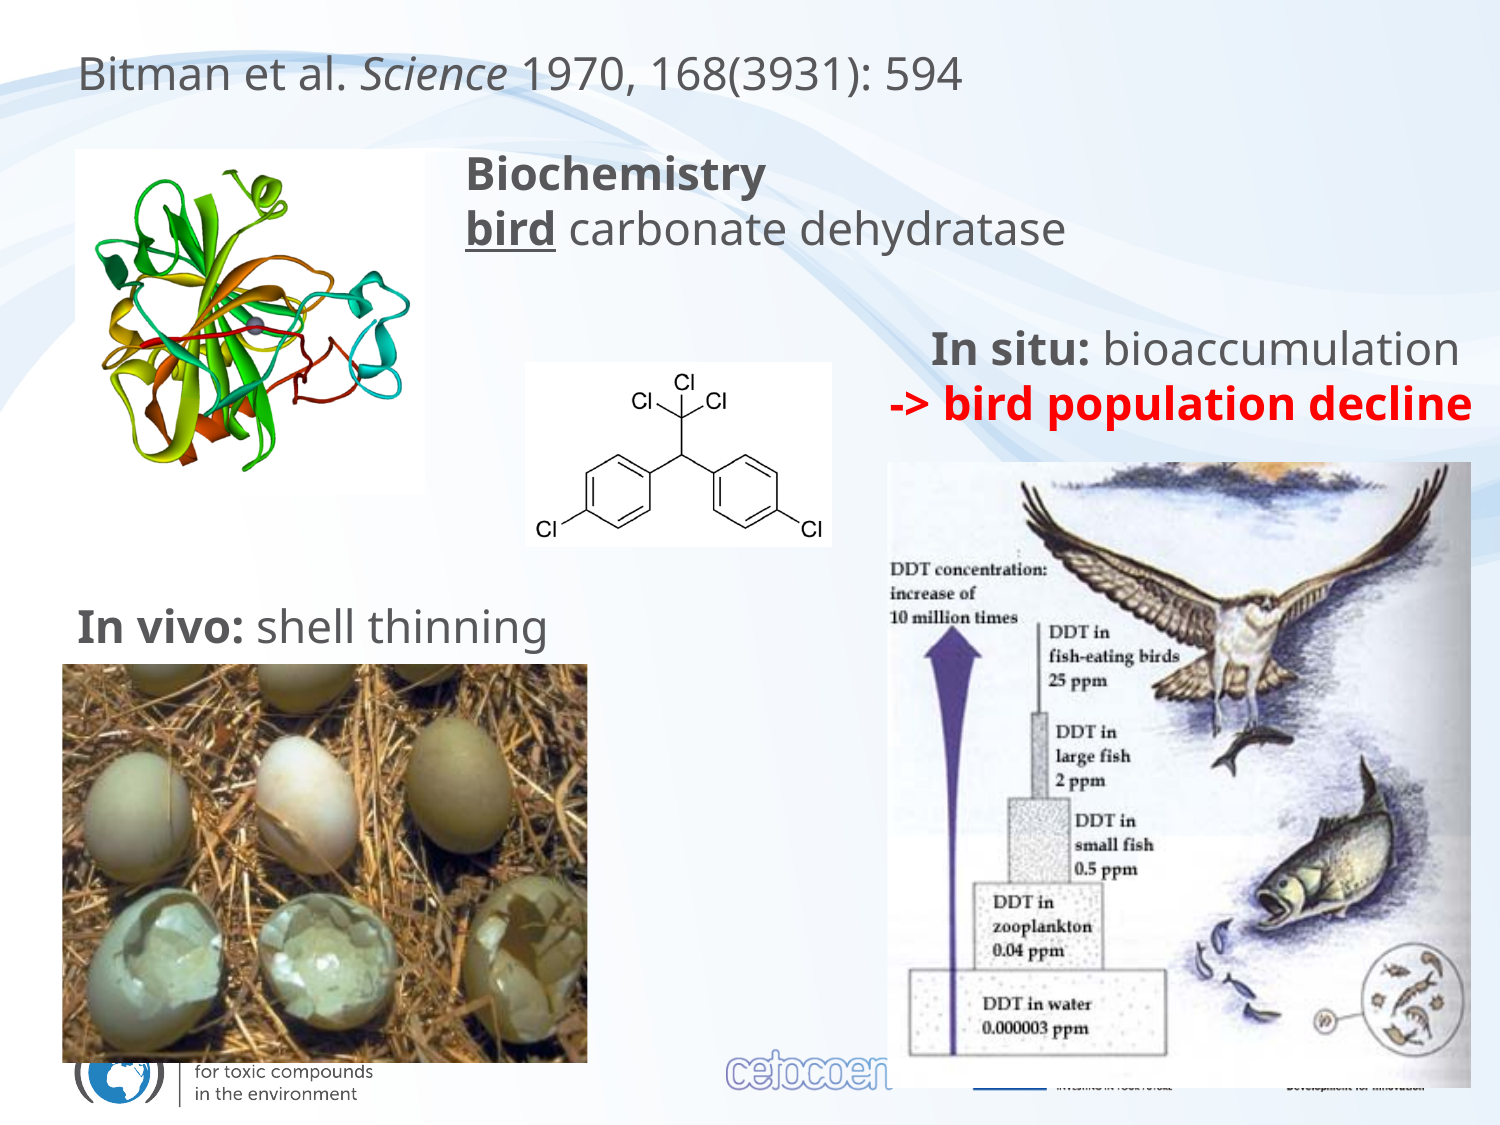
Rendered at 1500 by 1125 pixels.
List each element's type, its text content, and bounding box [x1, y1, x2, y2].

picture [0, 0, 1500, 1125]
text_box Bitman et al. Science 1970, 168(3931): 594 [62, 37, 1113, 108]
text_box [62, 589, 626, 1063]
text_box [849, 312, 1488, 1088]
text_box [74, 137, 1338, 495]
